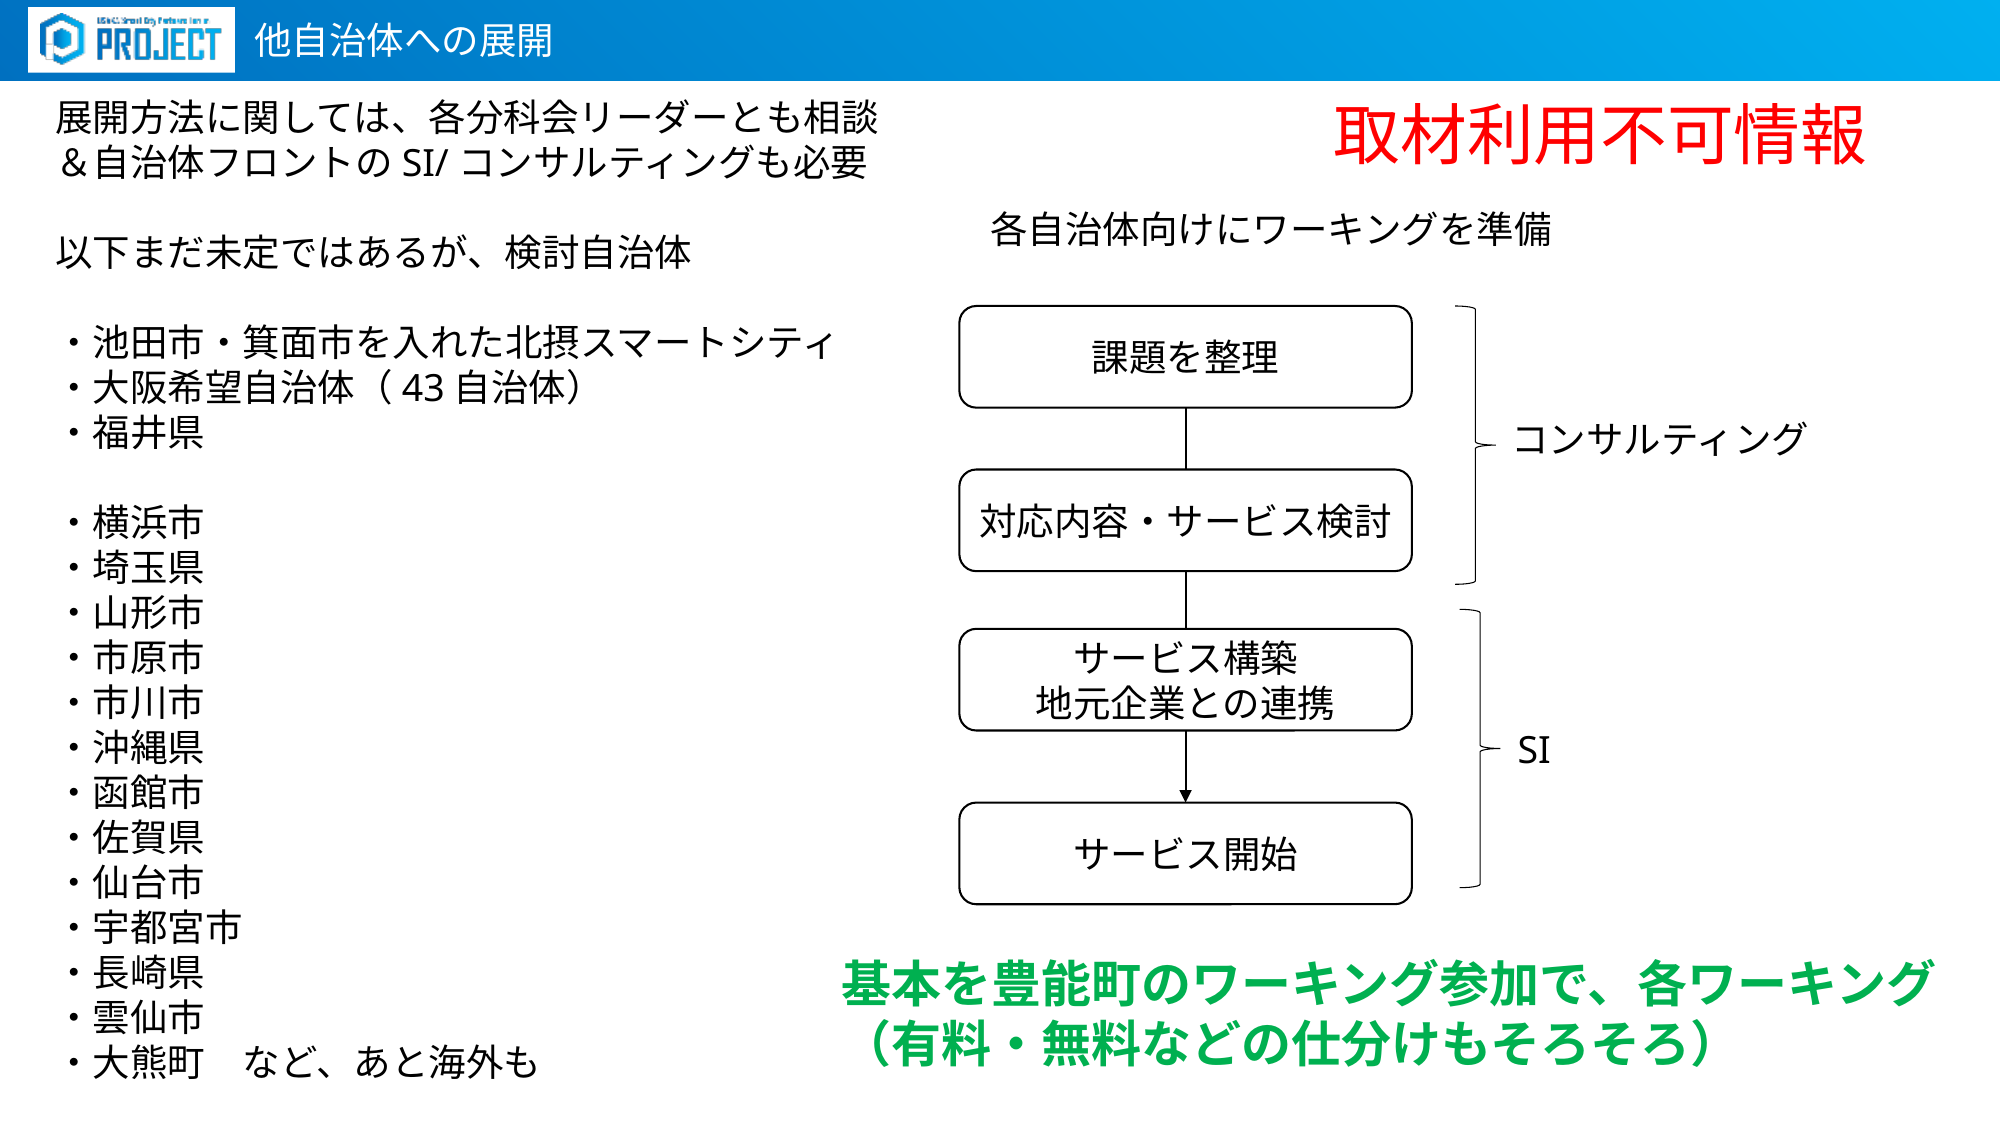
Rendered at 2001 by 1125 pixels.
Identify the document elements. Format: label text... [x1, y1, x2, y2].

text_box 課題を整理 [958, 304, 1413, 409]
text_box 対応内容・サービス検討 [1186, 468, 1413, 573]
text_box 展開方法に関しては、各分科会リーダーとも相談 ＆自治体フロントのSI/コンサルティングも必要 以下まだ未定ではあるが、検討自治体 ・池田市・箕面市を入れた北摂スマートシティ ・大阪希望自治体（43自治体） ・福井県 ・横浜市 ・埼玉県 ・山形市 ・市原市 ・市川市 ・沖縄県 ・函館市 ・佐賀県 ・仙台市 ・宇都宮市 ・長崎県 ・雲仙市 ・大熊町 など、あと海外も [40, 86, 894, 1092]
text_box 他自治体への展開 [239, 10, 570, 70]
text_box サービス開始 [958, 801, 1413, 906]
text_box [1455, 305, 1496, 585]
text_box 取材利用不可情報 [1318, 85, 1883, 181]
text_box サービス構築 地元企業との連携 [1186, 627, 1413, 732]
text_box SI [1502, 718, 1566, 778]
text_box 各自治体向けにワーキングを準備 [975, 198, 1567, 259]
text_box サービス構築 地元企業との連携 [958, 627, 1185, 732]
text_box コンサルティング [1496, 408, 1825, 469]
text_box 基本を豊能町のワーキング参加で、各ワーキング （有料・無料などの仕分けもそろそろ） [826, 945, 1952, 1081]
text_box [1459, 608, 1501, 889]
text_box 対応内容・サービス検討 [958, 468, 1185, 573]
picture [40, 13, 223, 71]
